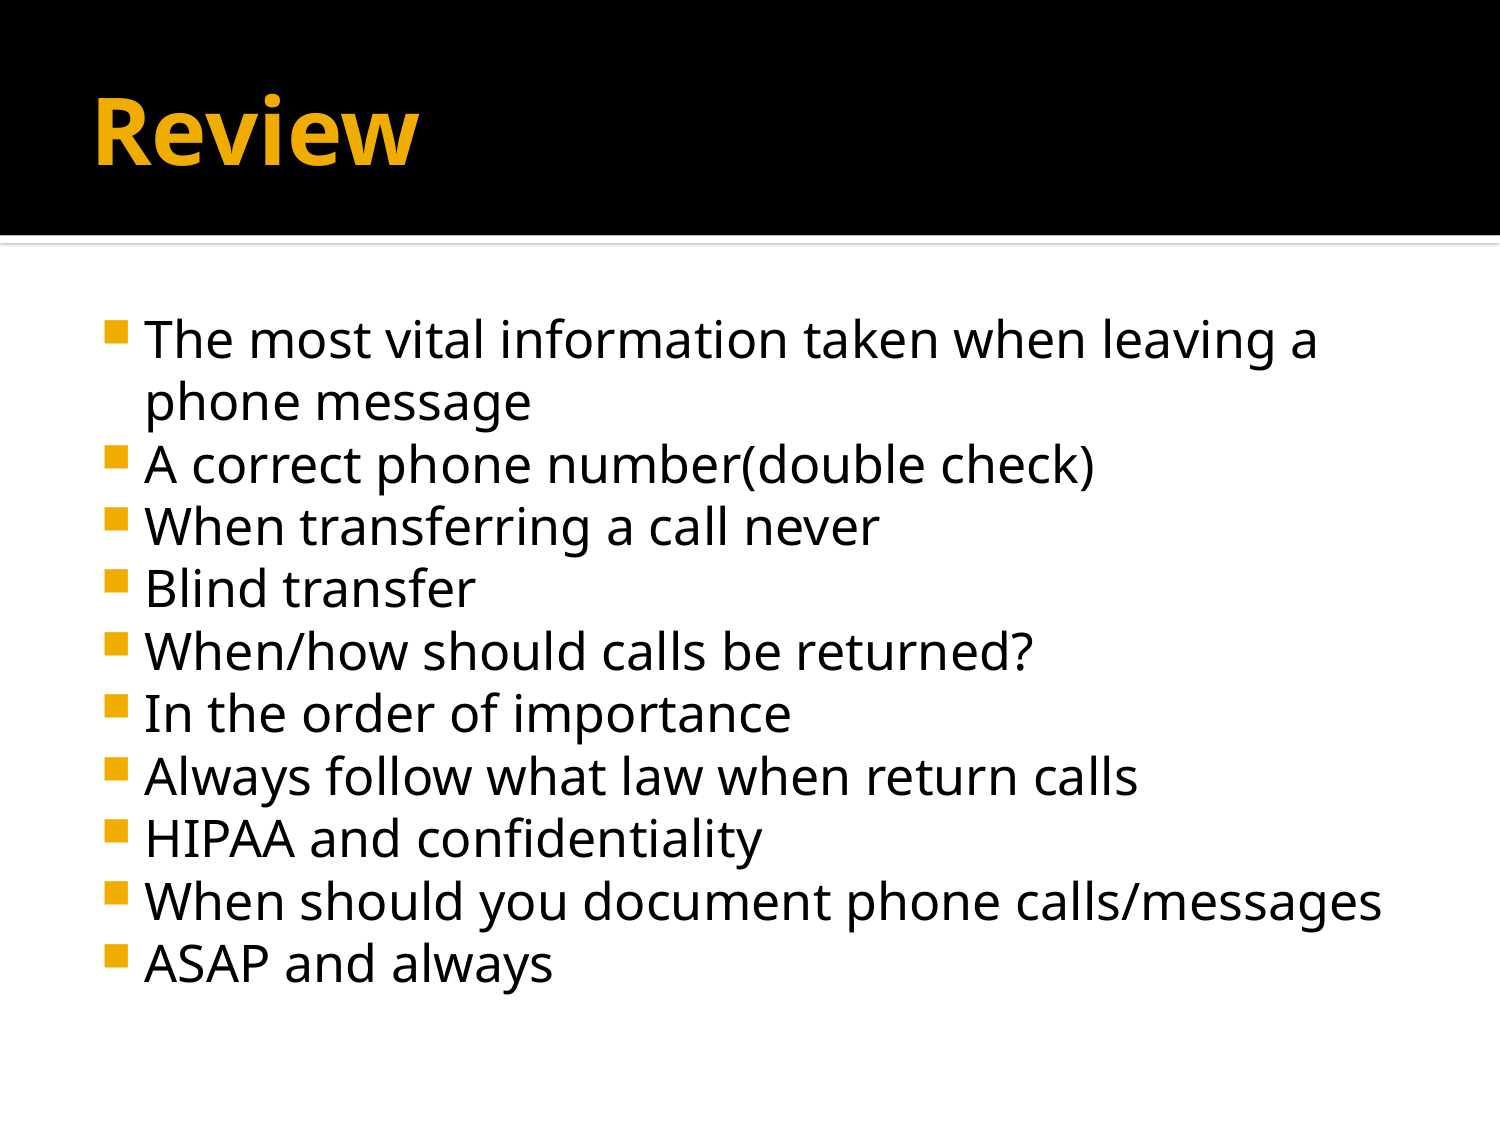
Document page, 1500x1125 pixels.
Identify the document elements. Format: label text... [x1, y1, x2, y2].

list The most vital information taken when leaving a phone message A correct phone number(double check) When transferring a call never Blind transfer When/how should calls be returned? In the order of importance Always follow what law when return calls HIPAA and confidentiality When should you document phone calls/messages ASAP and always [75, 291, 1425, 1050]
title Review [75, 25, 1425, 231]
